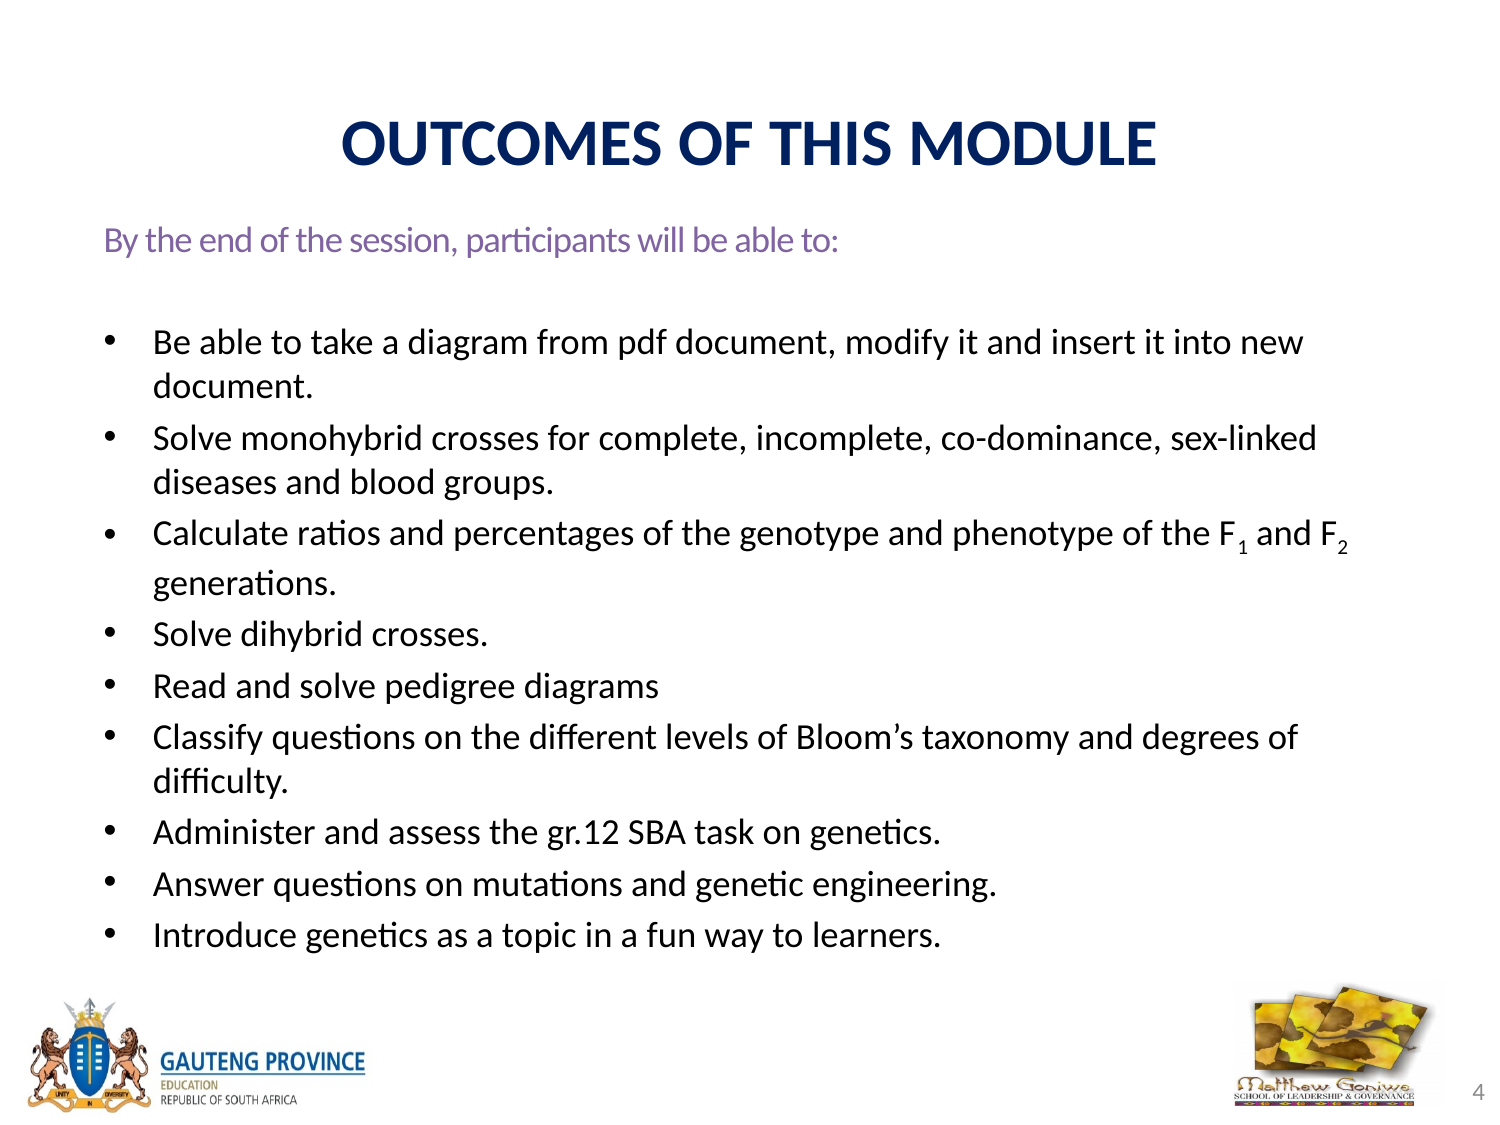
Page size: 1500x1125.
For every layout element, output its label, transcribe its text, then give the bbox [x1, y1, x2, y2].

slide_number 4 [1149, 1060, 1500, 1121]
picture [1234, 980, 1445, 1060]
list By the end of the session, participants will be able to: Be able to take a diagram from pdf document, modify it and insert it into new document. Solve monohybrid crosses for complete, incomplete, co-dominance, sex-linked diseases and blood groups. Calculate ratios and percentages of the genotype and phenotype of the F1 and F2 generations. Solve dihybrid crosses. Read and solve pedigree diagrams Classify questions on the different levels of Bloom’s taxonomy and degrees of difficulty. Administer and assess the gr.12 SBA task on genetics. Answer questions on mutations and genetic engineering. Introduce genetics as a topic in a fun way to learners. [88, 208, 1439, 1022]
picture [17, 987, 373, 1116]
title OUTCOMES OF THIS MODULE [75, 45, 1425, 233]
